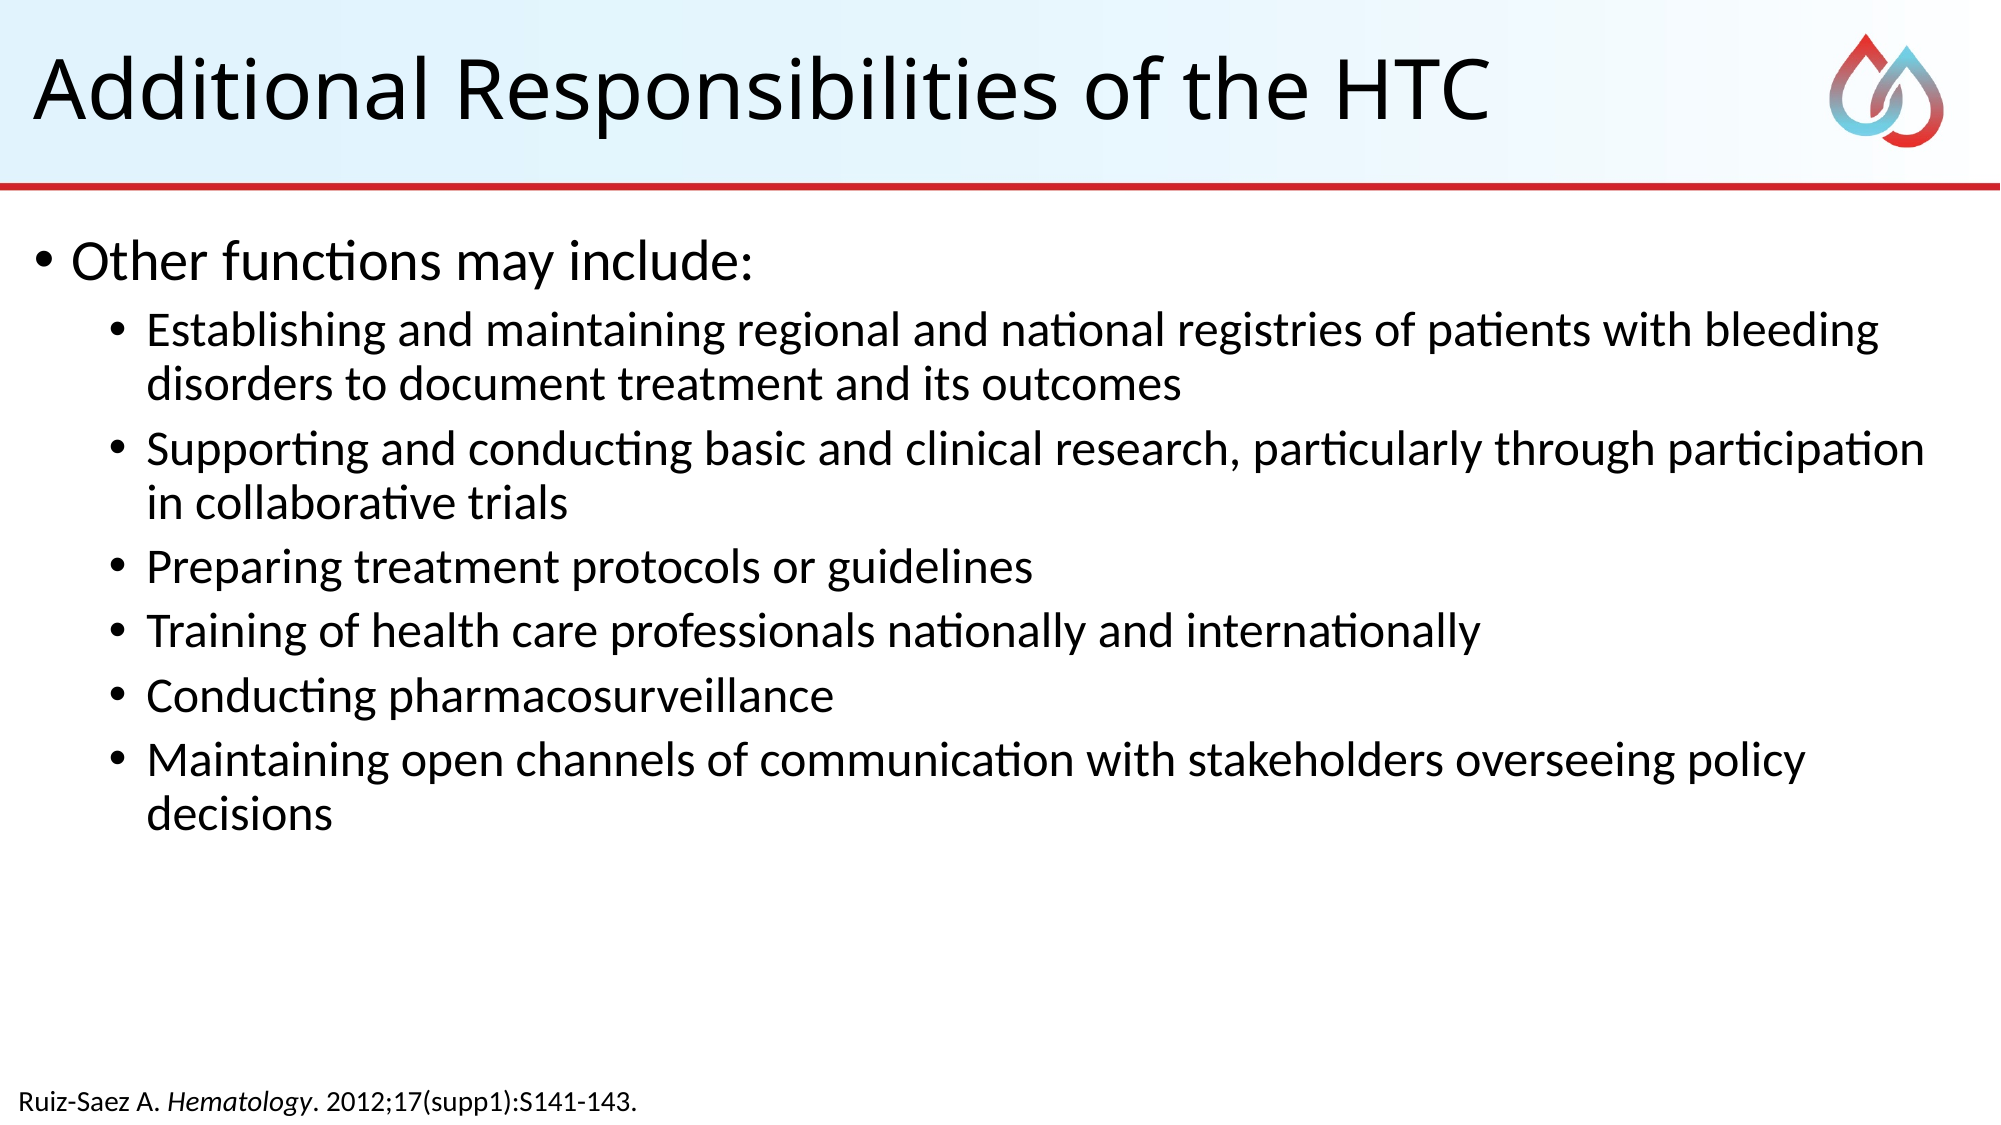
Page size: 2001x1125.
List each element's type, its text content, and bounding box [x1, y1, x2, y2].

text_box Ruiz-Saez A. Hematology. 2012;17(supp1):S141-143. [3, 1074, 660, 1125]
title Additional Responsibilities of the HTC [18, 16, 1794, 169]
list Other functions may include: Establishing and maintaining regional and national registries of patients with bleeding disorders to document treatment and its outcomes Supporting and conducting basic and clinical research, particularly through participation in collaborative trials Preparing treatment protocols or guidelines Training of health care professionals nationally and internationally Conducting pharmacosurveillance Maintaining open channels of communication with stakeholders overseeing policy decisions [18, 222, 1967, 1032]
picture [0, 0, 2000, 1125]
